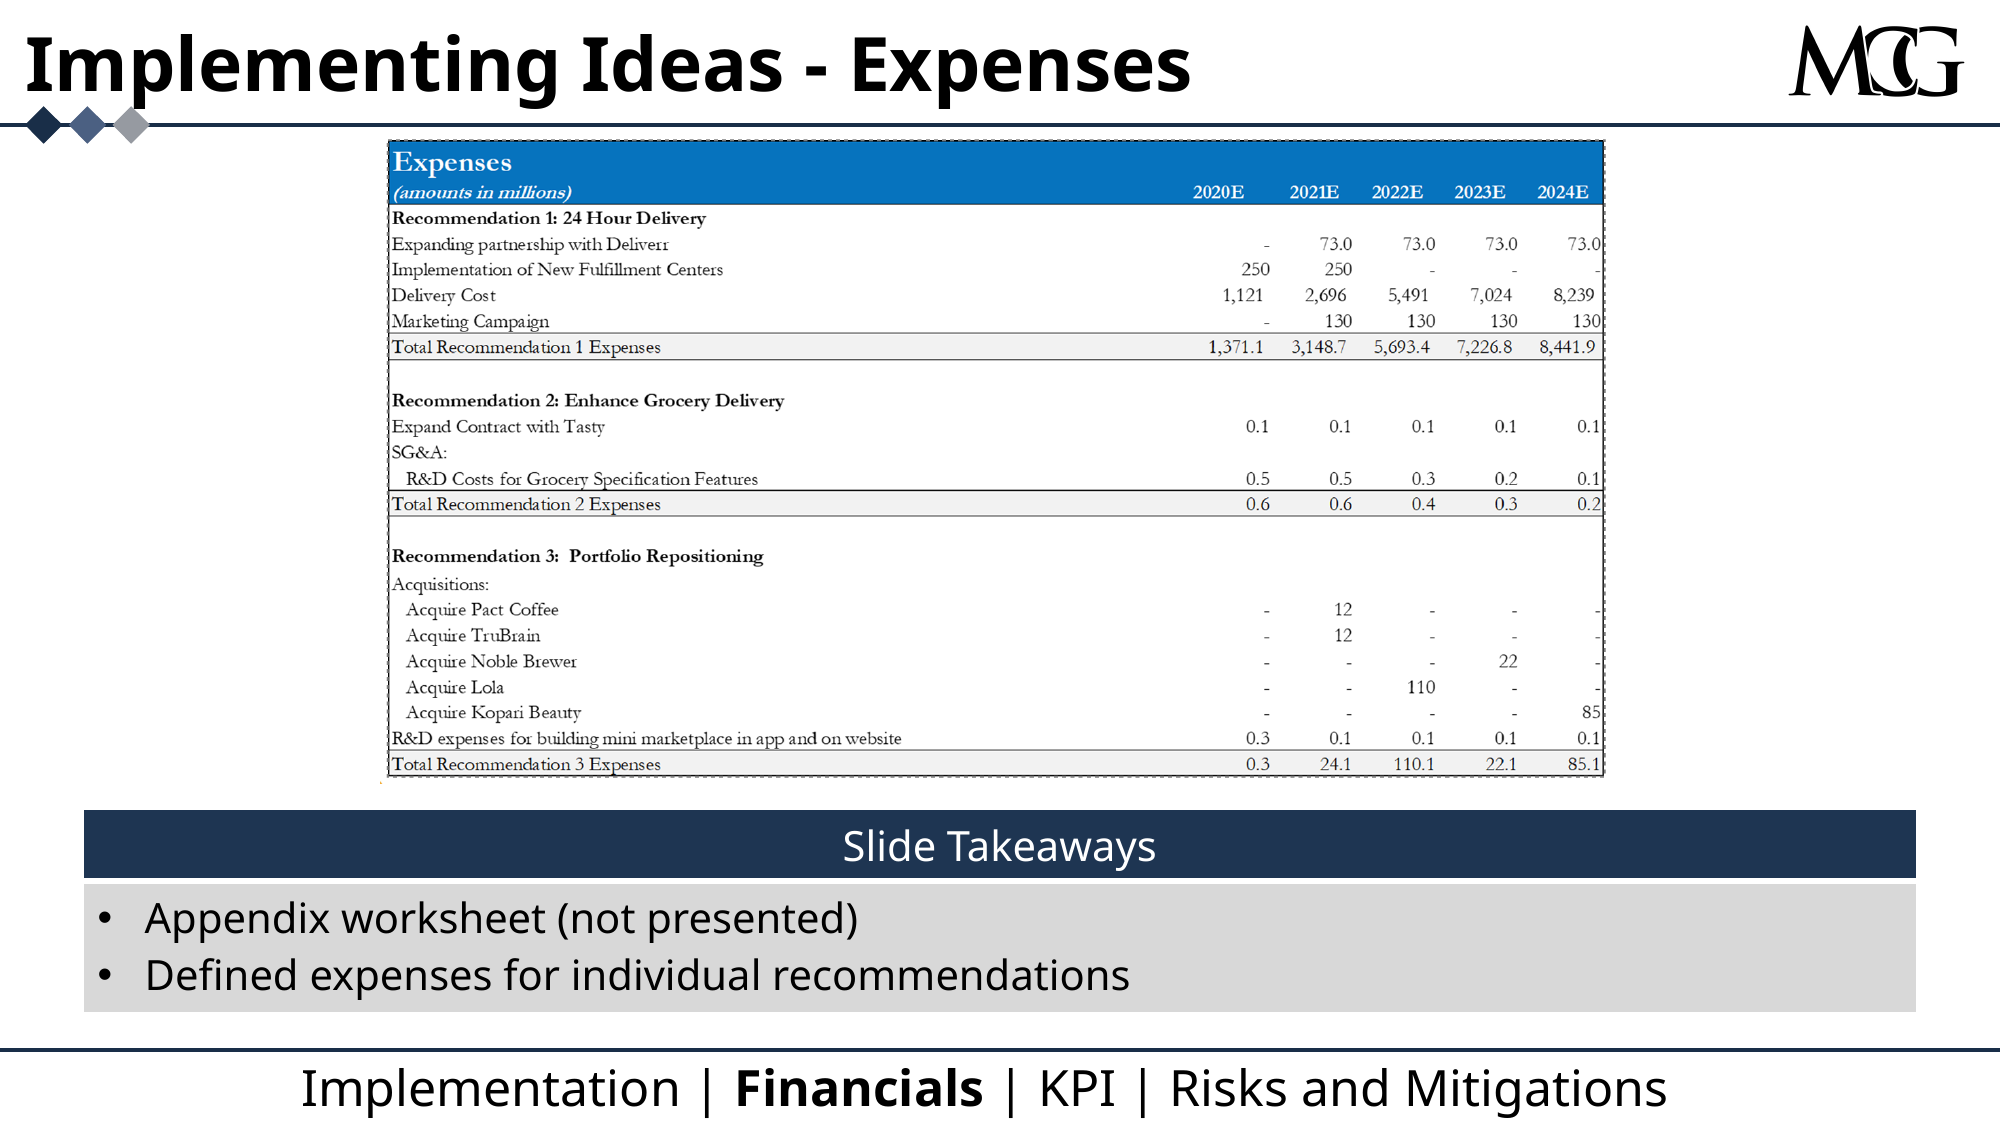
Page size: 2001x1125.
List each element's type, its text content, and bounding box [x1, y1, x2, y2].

table_cell Appendix worksheet (not presented) Defined expenses for individual recommendations [84, 884, 1916, 1012]
picture [380, 137, 1630, 784]
text_box Implementation | Financials | KPI | Risks and Mitigations [286, 1041, 1714, 1084]
text_box Implementing Ideas - Expenses [10, 8, 1782, 114]
picture [1781, 12, 1976, 111]
text_box [1696, 0, 2000, 114]
table_header Slide Takeaways [84, 810, 1916, 878]
